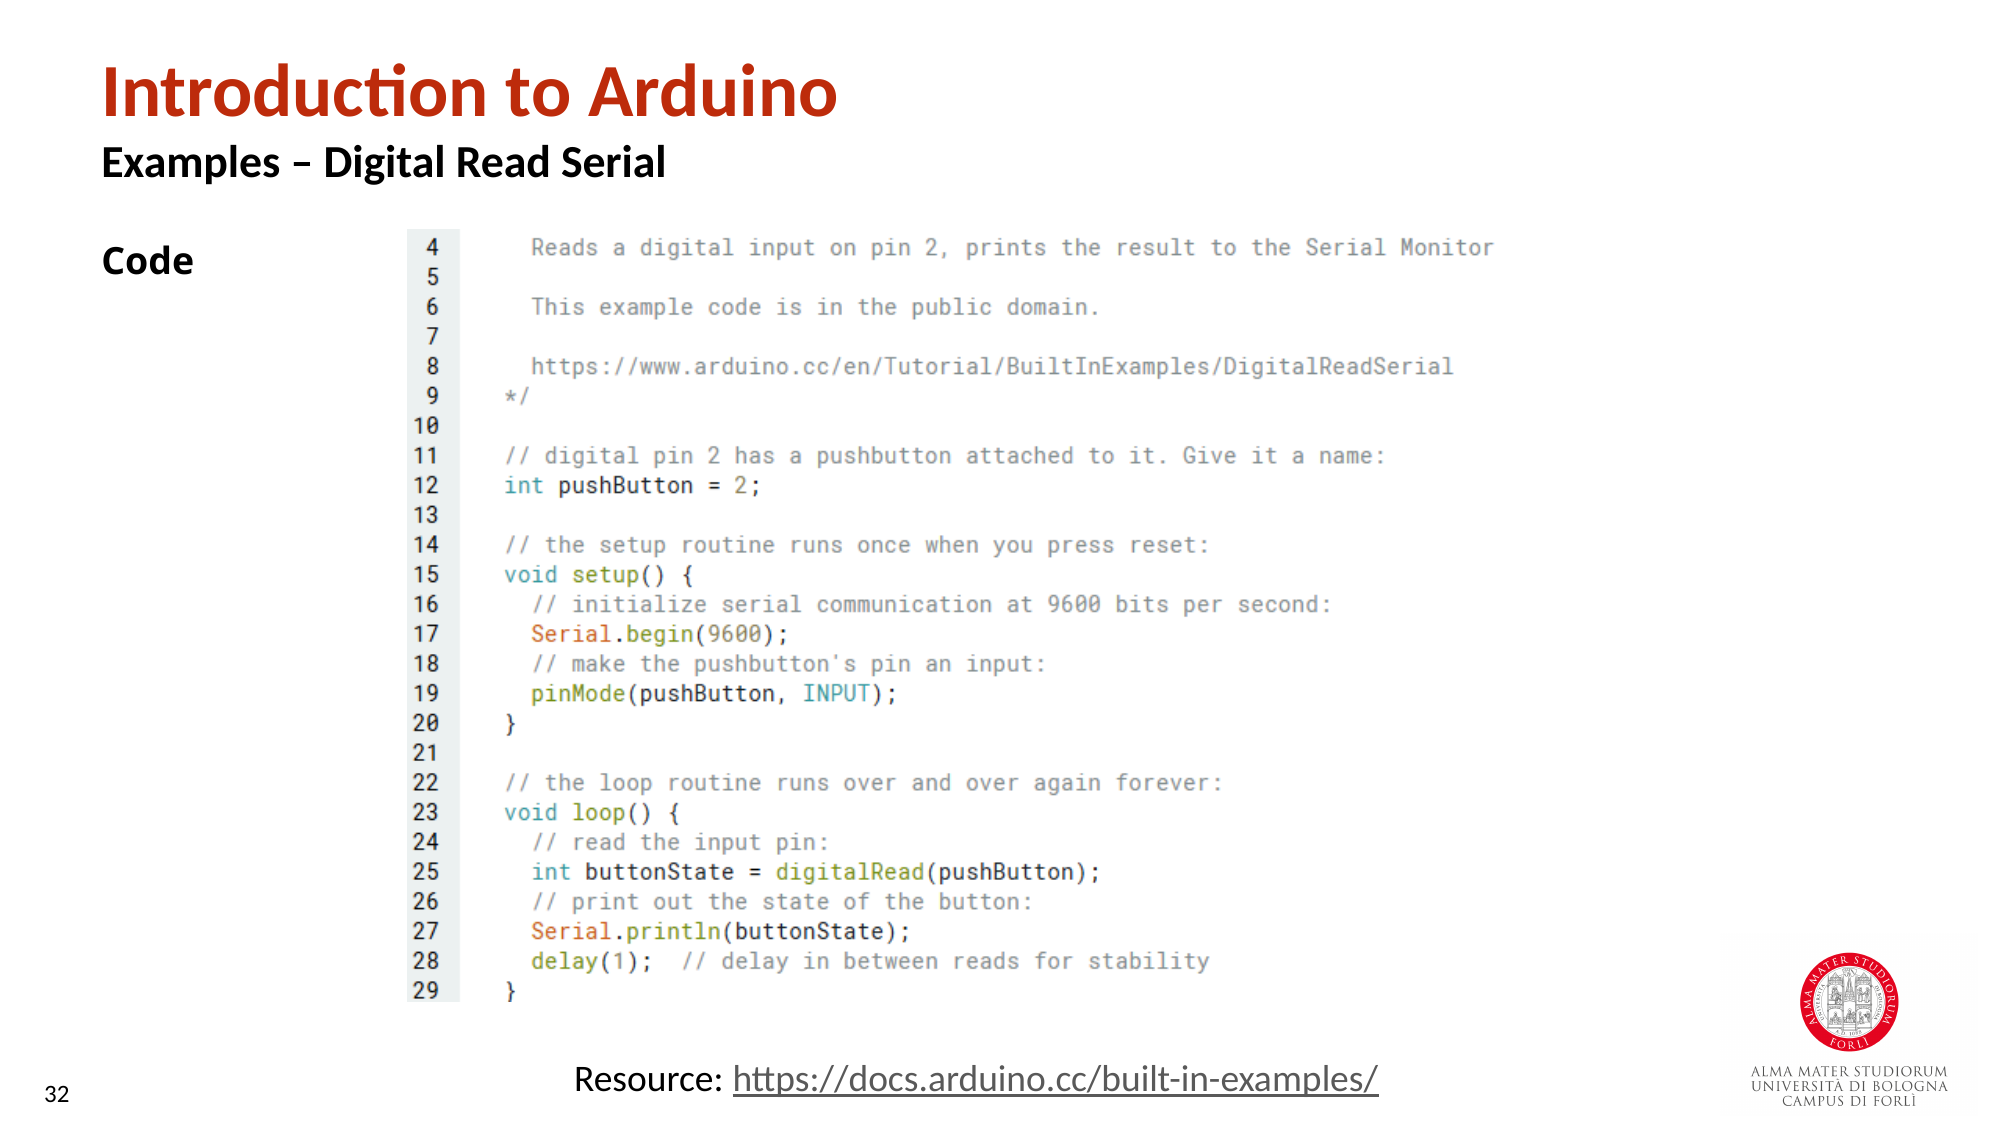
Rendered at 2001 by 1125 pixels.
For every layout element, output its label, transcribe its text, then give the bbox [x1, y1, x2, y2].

list Introduction to Arduino Examples – Digital Read Serial [86, 78, 1930, 185]
picture [1720, 933, 1978, 1116]
text_box Resource: https://docs.arduino.cc/built-in-examples/ [559, 1046, 1560, 1107]
text_box Code [86, 229, 406, 290]
picture [407, 229, 1593, 1002]
